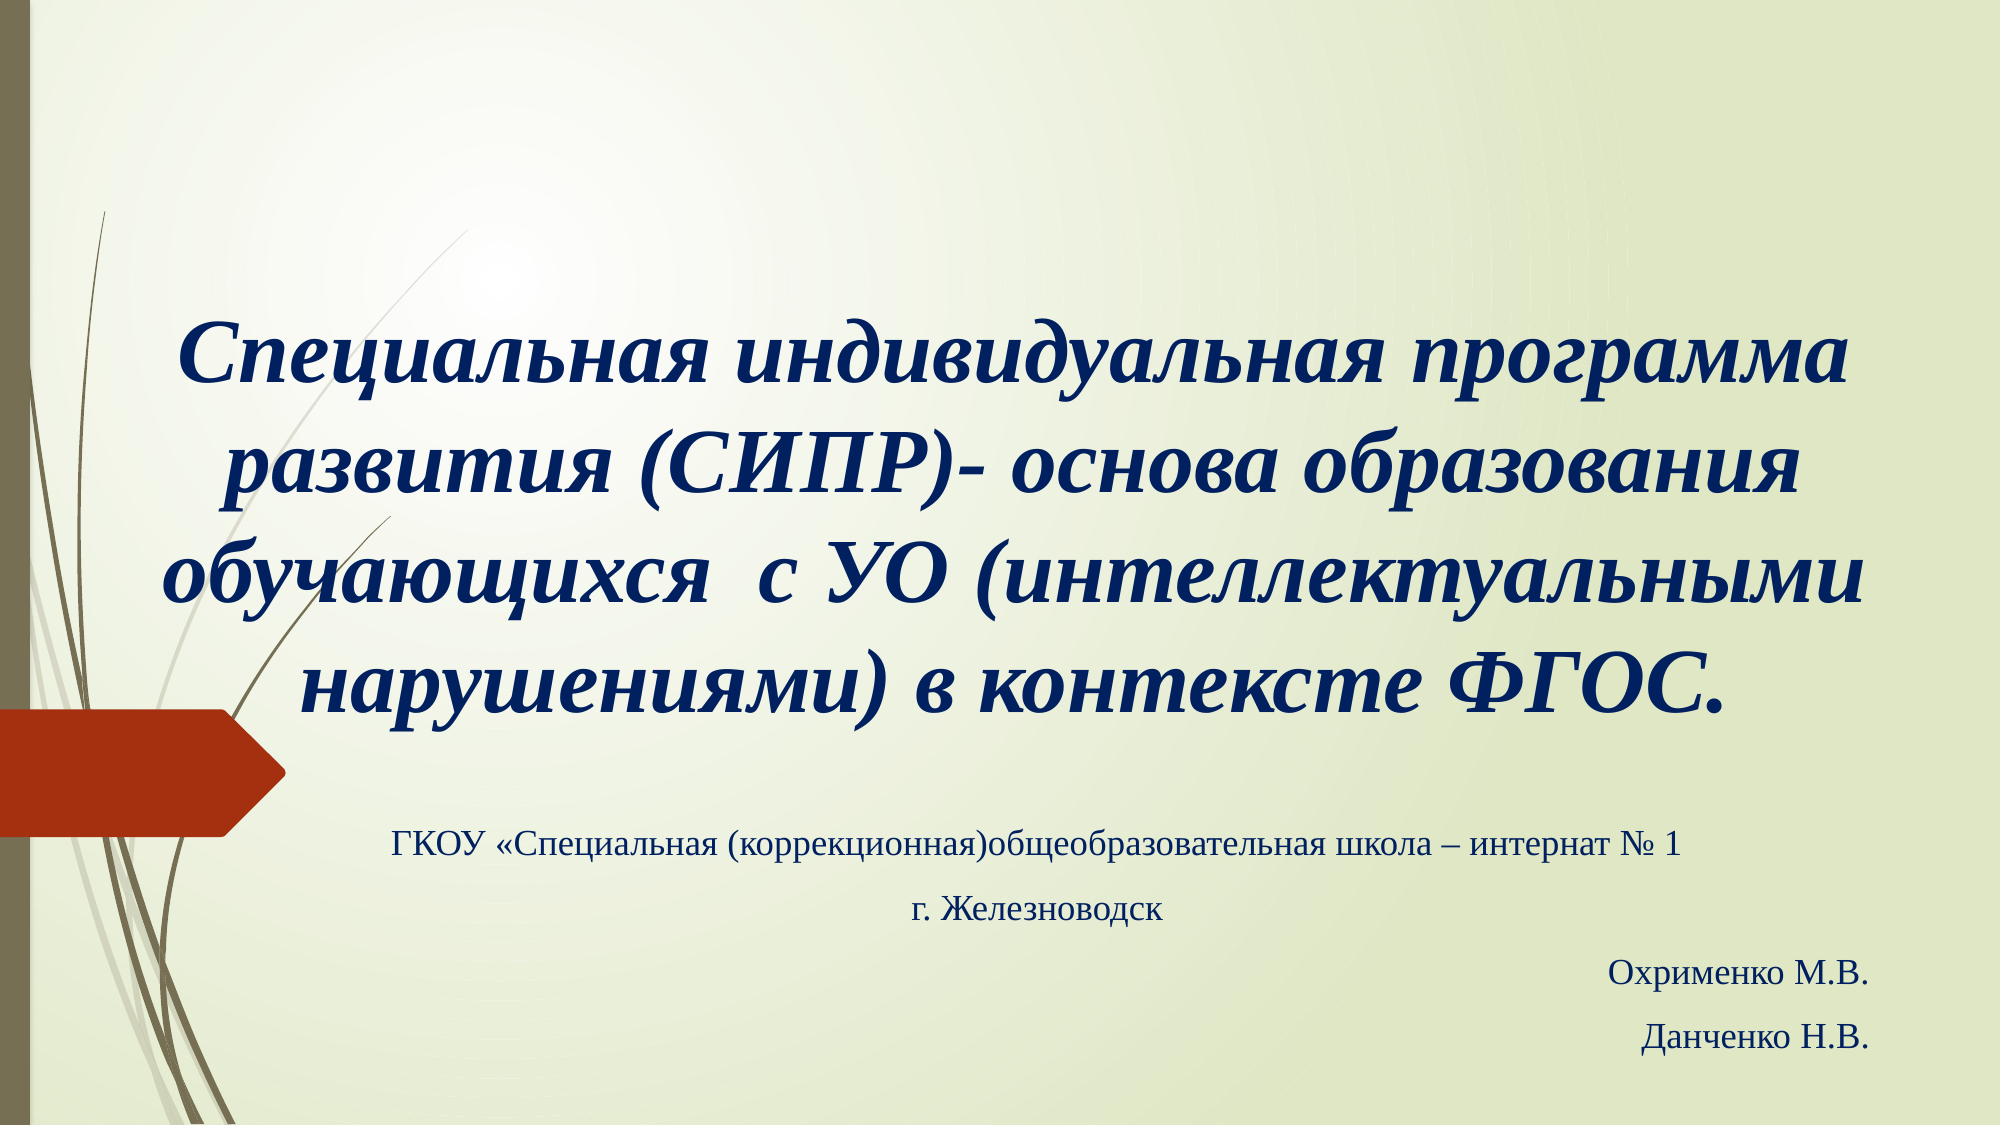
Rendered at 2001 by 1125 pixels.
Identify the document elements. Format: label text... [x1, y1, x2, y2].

subtitle ГКОУ «Специальная (коррекционная)общеобразовательная школа – интернат № 1 г. Железноводск Охрименко М.В. Данченко Н.В. [189, 811, 1885, 1064]
title Специальная индивидуальная программа развития (СИПР)- основа образования обучающихся с УО (интеллектуальными нарушениями) в контексте ФГОС. [31, 62, 2000, 750]
